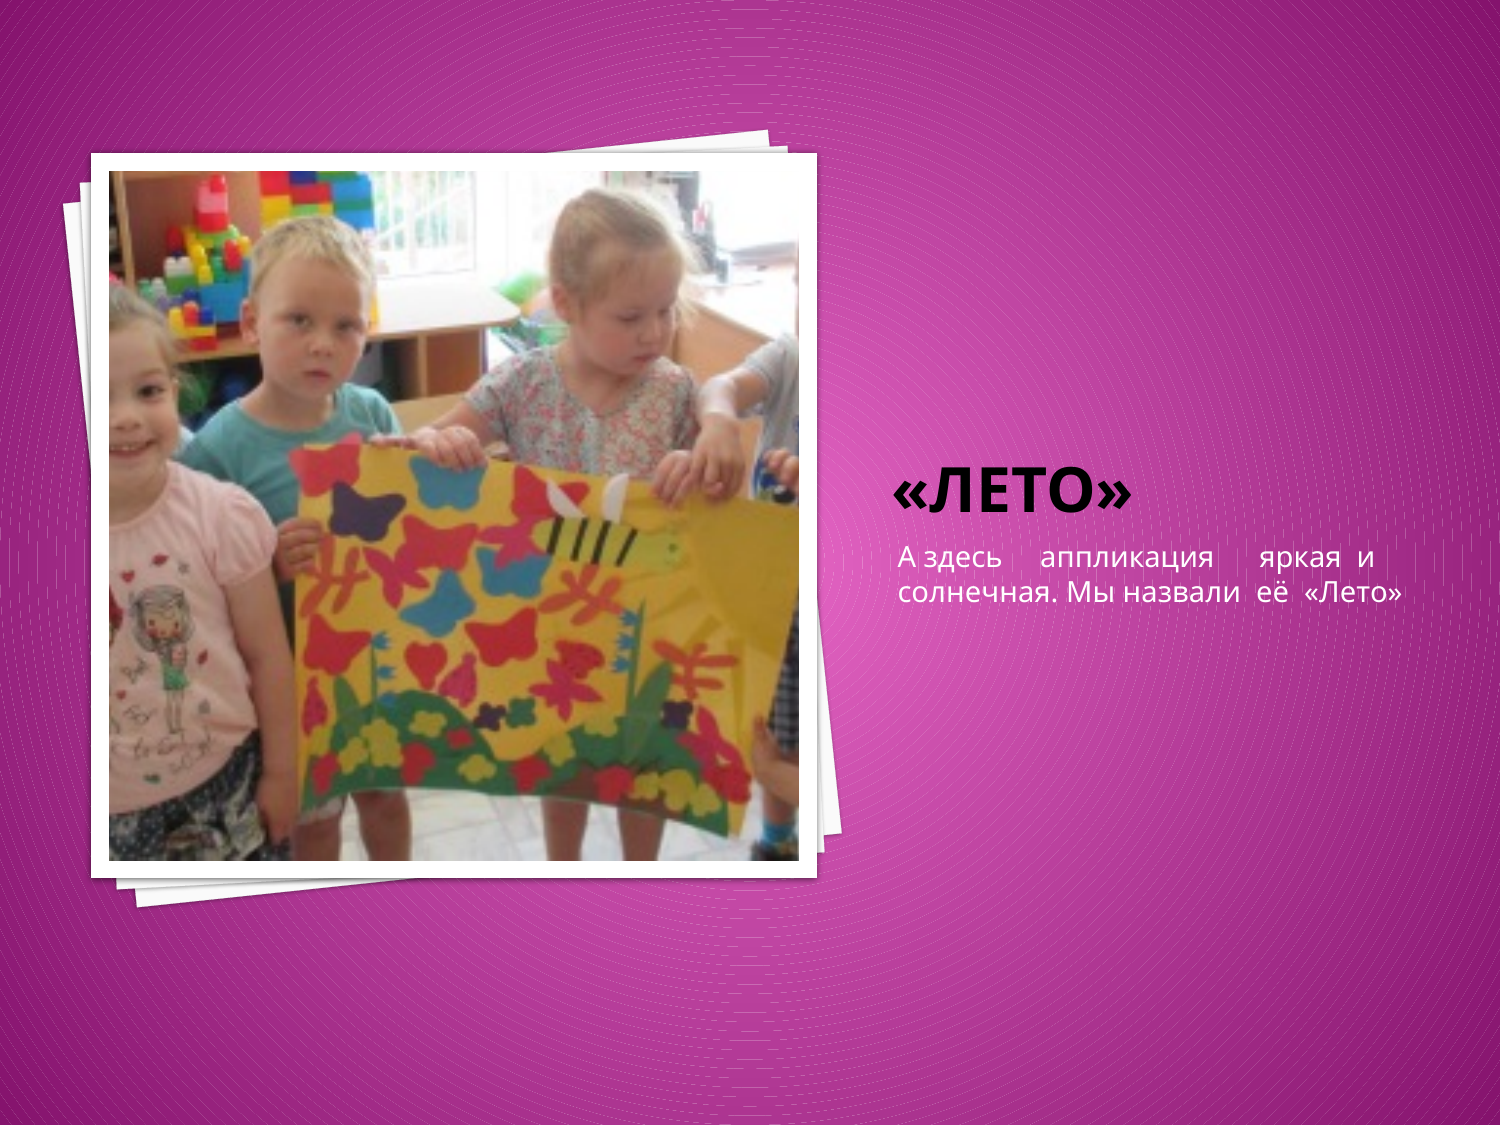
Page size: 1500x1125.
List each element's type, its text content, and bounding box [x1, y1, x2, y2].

title «Лето» [884, 187, 1447, 525]
list А здесь аппликация яркая и солнечная. Мы назвали её «Лето» [884, 538, 1447, 854]
picture [108, 170, 800, 862]
